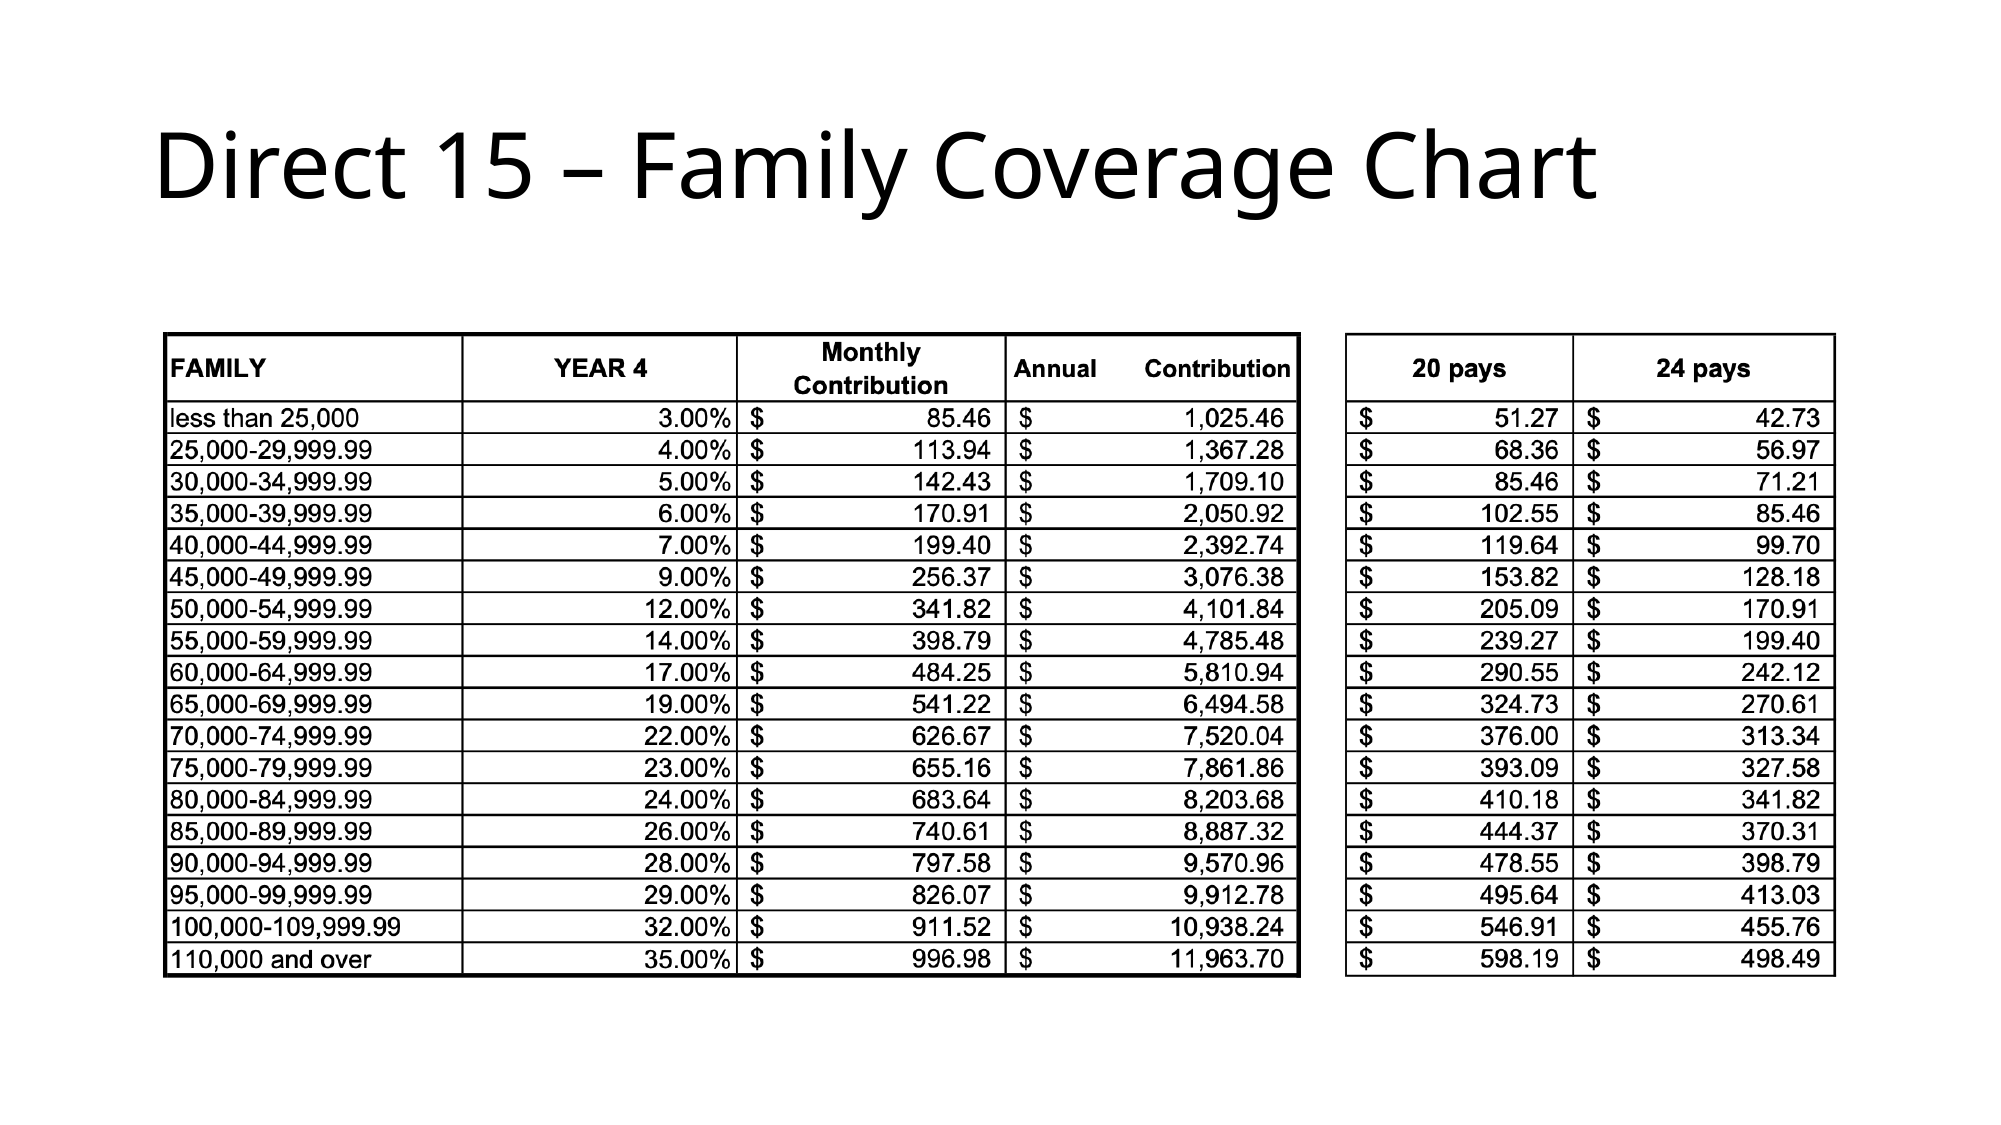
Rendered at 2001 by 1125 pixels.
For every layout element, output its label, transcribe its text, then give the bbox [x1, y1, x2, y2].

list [137, 310, 1863, 1003]
title Direct 15 – Family Coverage Chart [137, 59, 1863, 278]
